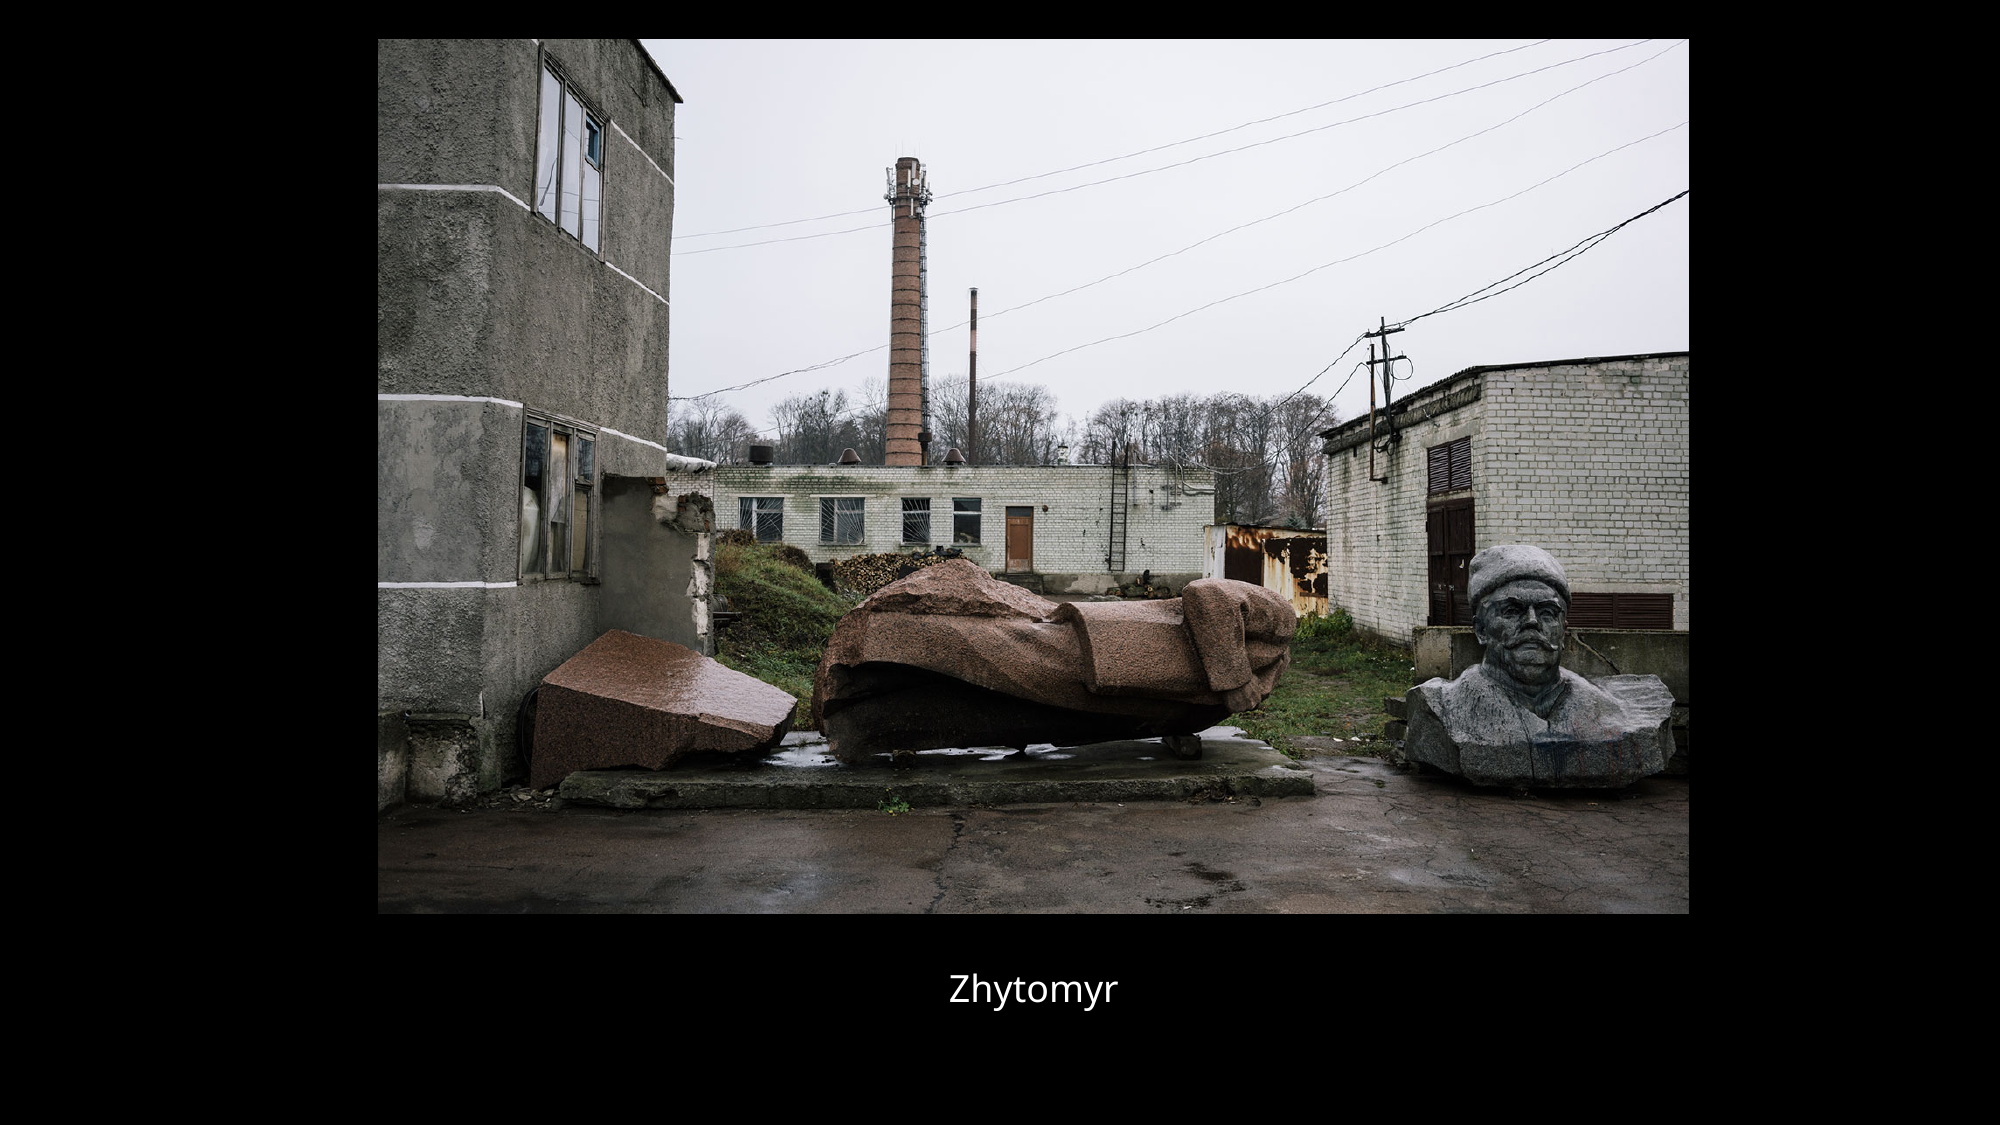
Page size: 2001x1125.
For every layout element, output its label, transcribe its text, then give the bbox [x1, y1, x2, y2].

text_box Zhytomyr [934, 957, 1134, 1017]
picture [378, 39, 1690, 914]
